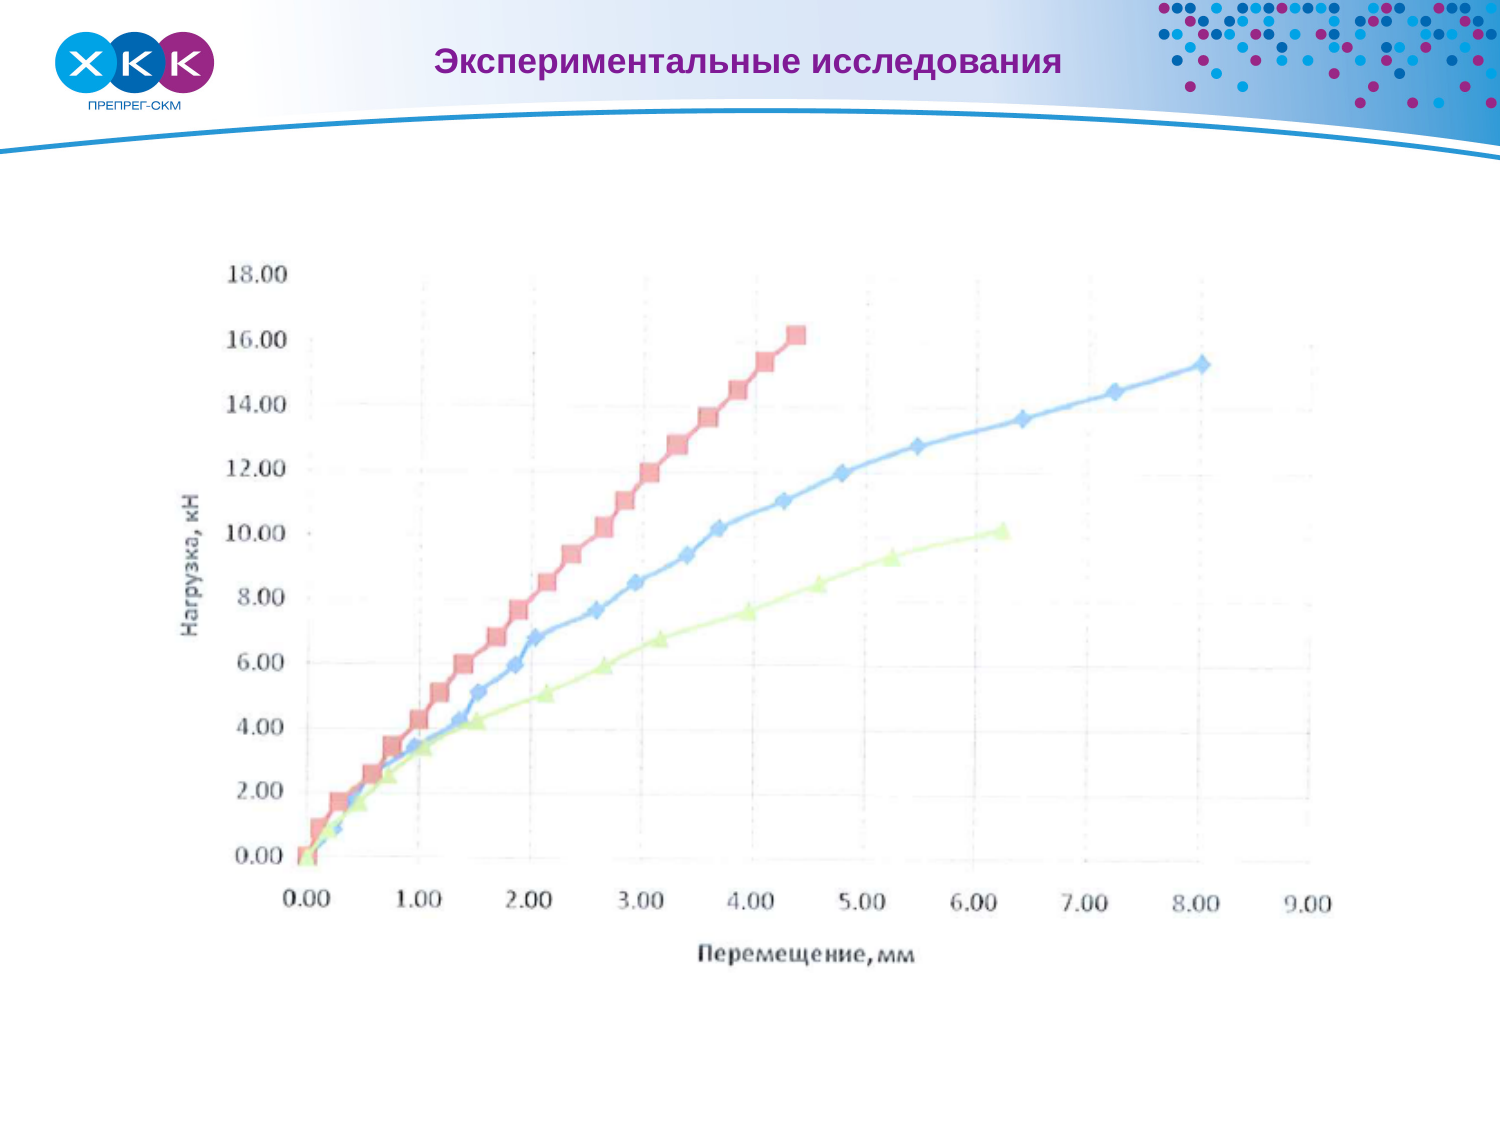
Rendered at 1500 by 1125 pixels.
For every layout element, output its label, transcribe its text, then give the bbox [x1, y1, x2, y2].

title Экспериментальные исследования [51, 30, 1446, 135]
picture [0, 0, 1500, 1125]
